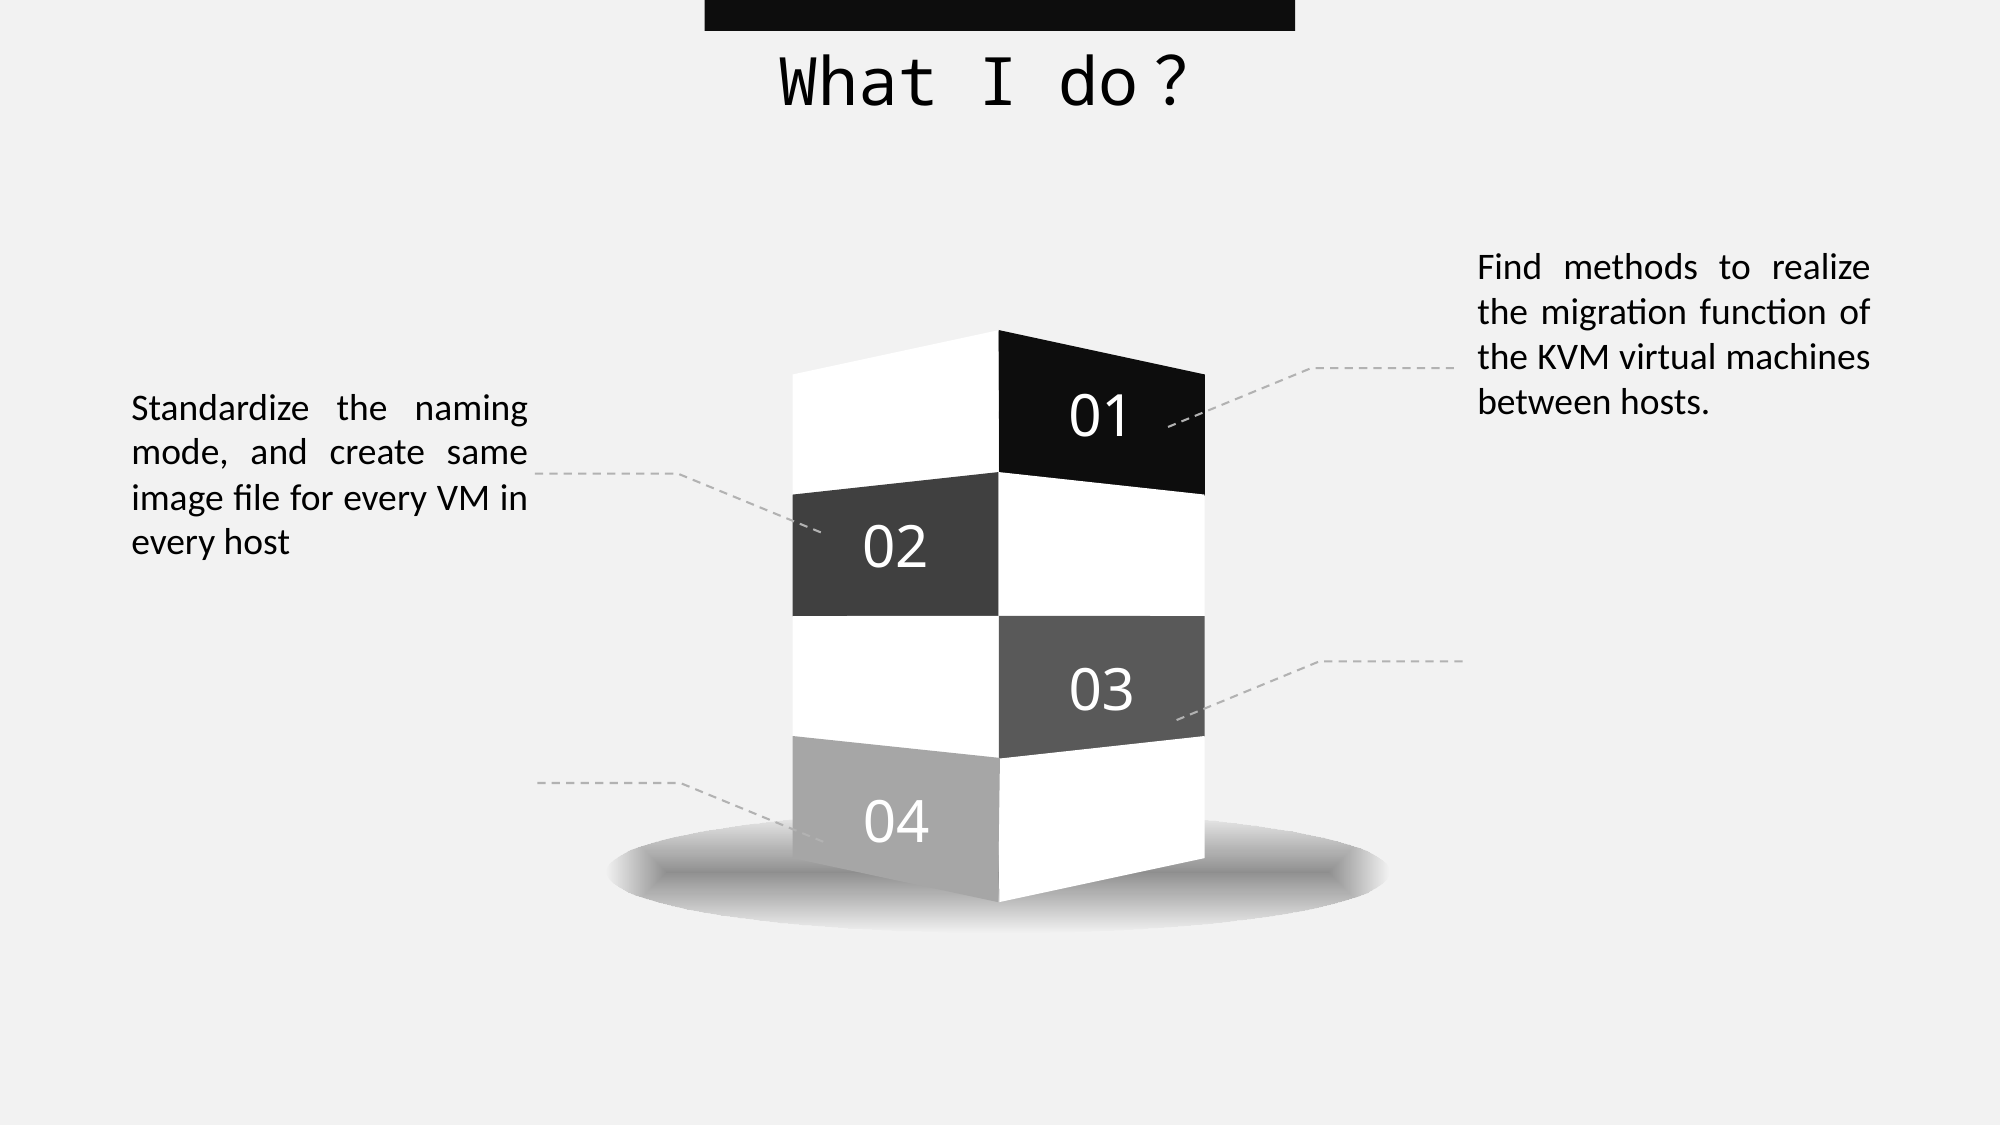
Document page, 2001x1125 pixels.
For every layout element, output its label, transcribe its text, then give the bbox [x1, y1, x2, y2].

text_box What I do？ [704, 31, 1296, 126]
text_box [704, 0, 1296, 31]
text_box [534, 330, 1463, 933]
text_box Find methods to realize the migration function of the KVM virtual machines between hosts. [1462, 235, 1886, 430]
text_box Standardize the naming mode, and create same image file for every VM in every host [116, 375, 534, 570]
